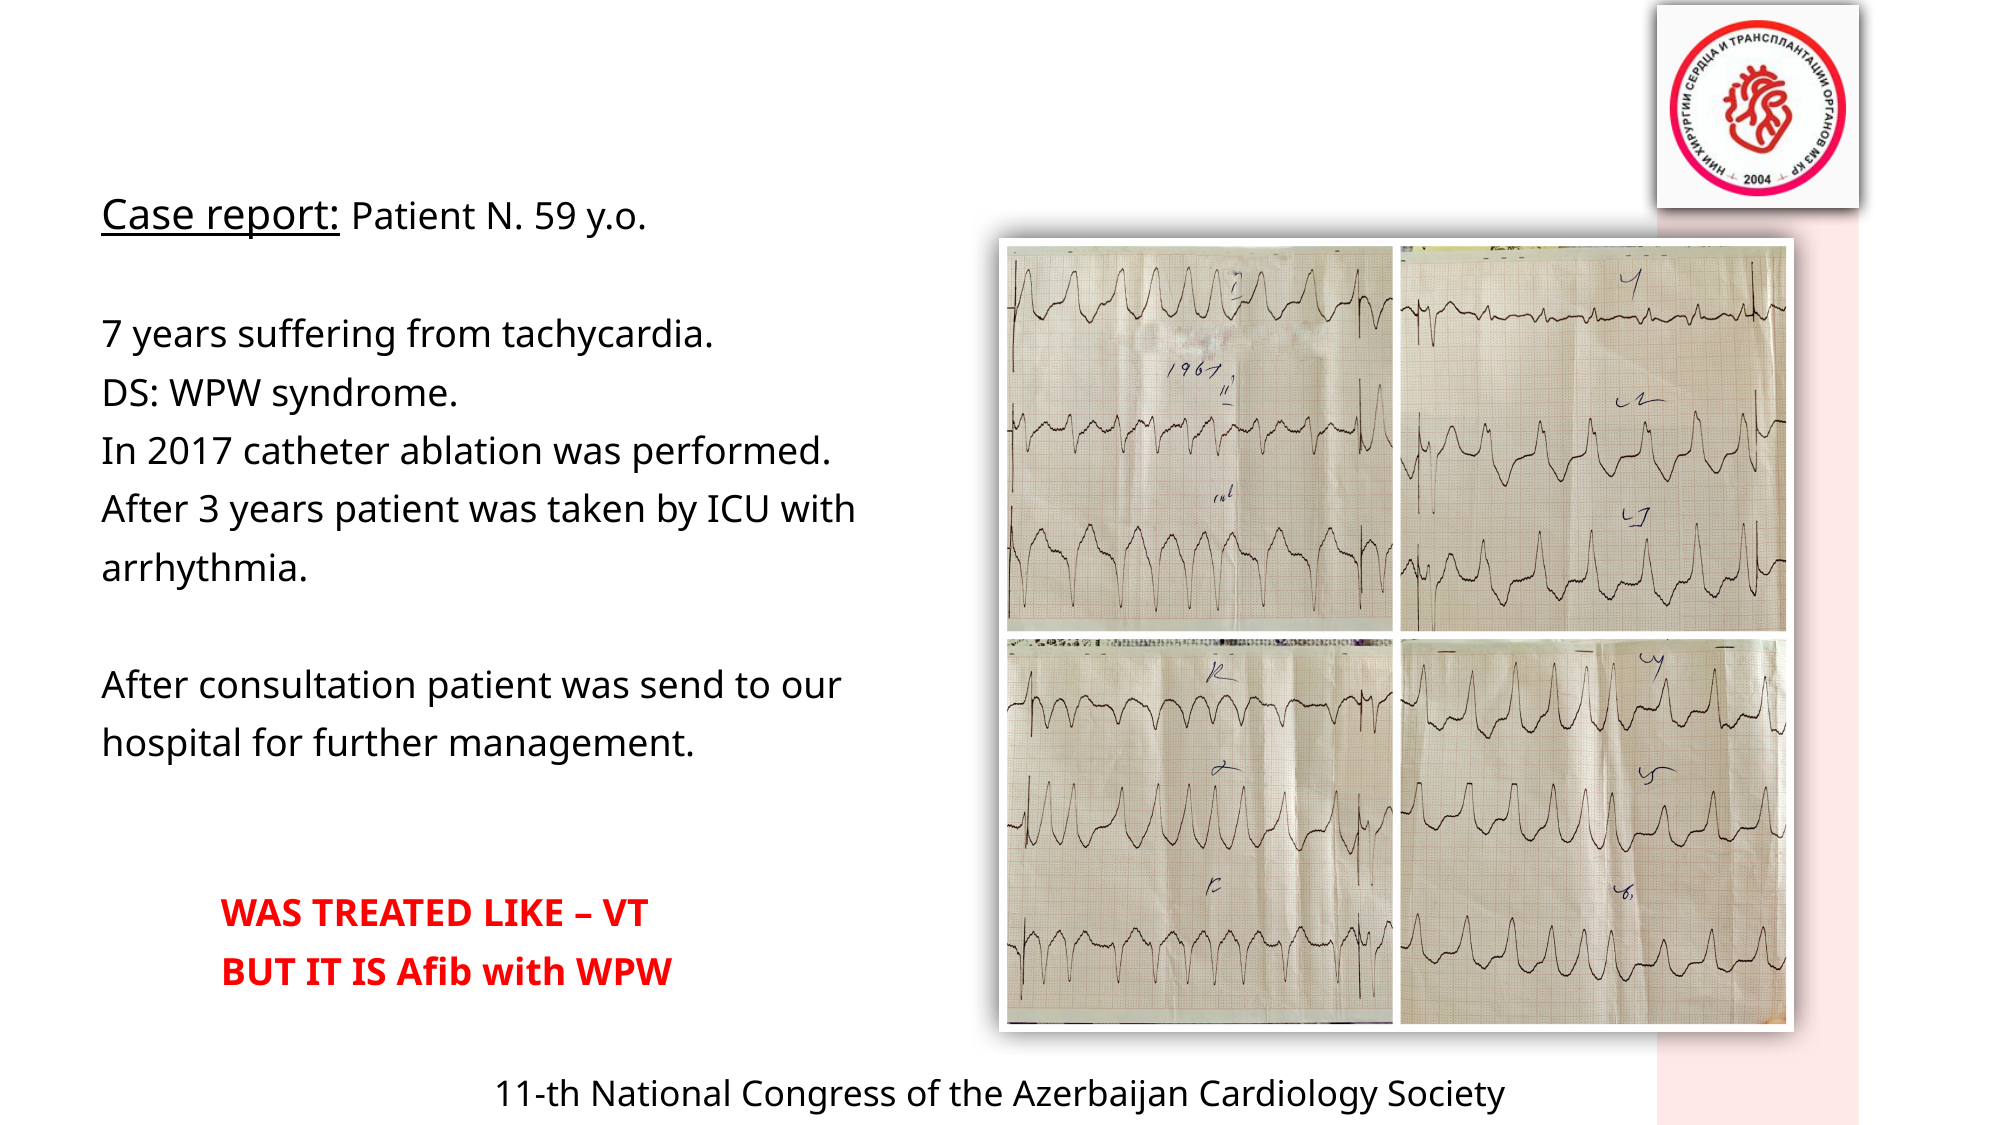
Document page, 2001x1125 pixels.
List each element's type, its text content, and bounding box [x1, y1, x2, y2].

text_box 11-th National Congress of the Azerbaijan Cardiology Society [129, 1063, 1871, 1121]
text_box [1656, 1121, 1860, 1125]
picture [1657, 5, 1859, 208]
text_box WAS TREATED LIKE – VT BUT IT IS Afib with WPW [206, 868, 732, 1000]
text_box Case report: Patient N. 59 y.o. 7 years suffering from tachycardia. DS: WPW syndrome. In 2017 catheter ablation was performed. After 3 years patient was taken by ICU with arrhythmia. After consultation patient was send to our hospital for further management. [86, 165, 996, 772]
text_box [1656, 222, 1860, 1063]
picture [999, 238, 1794, 1033]
